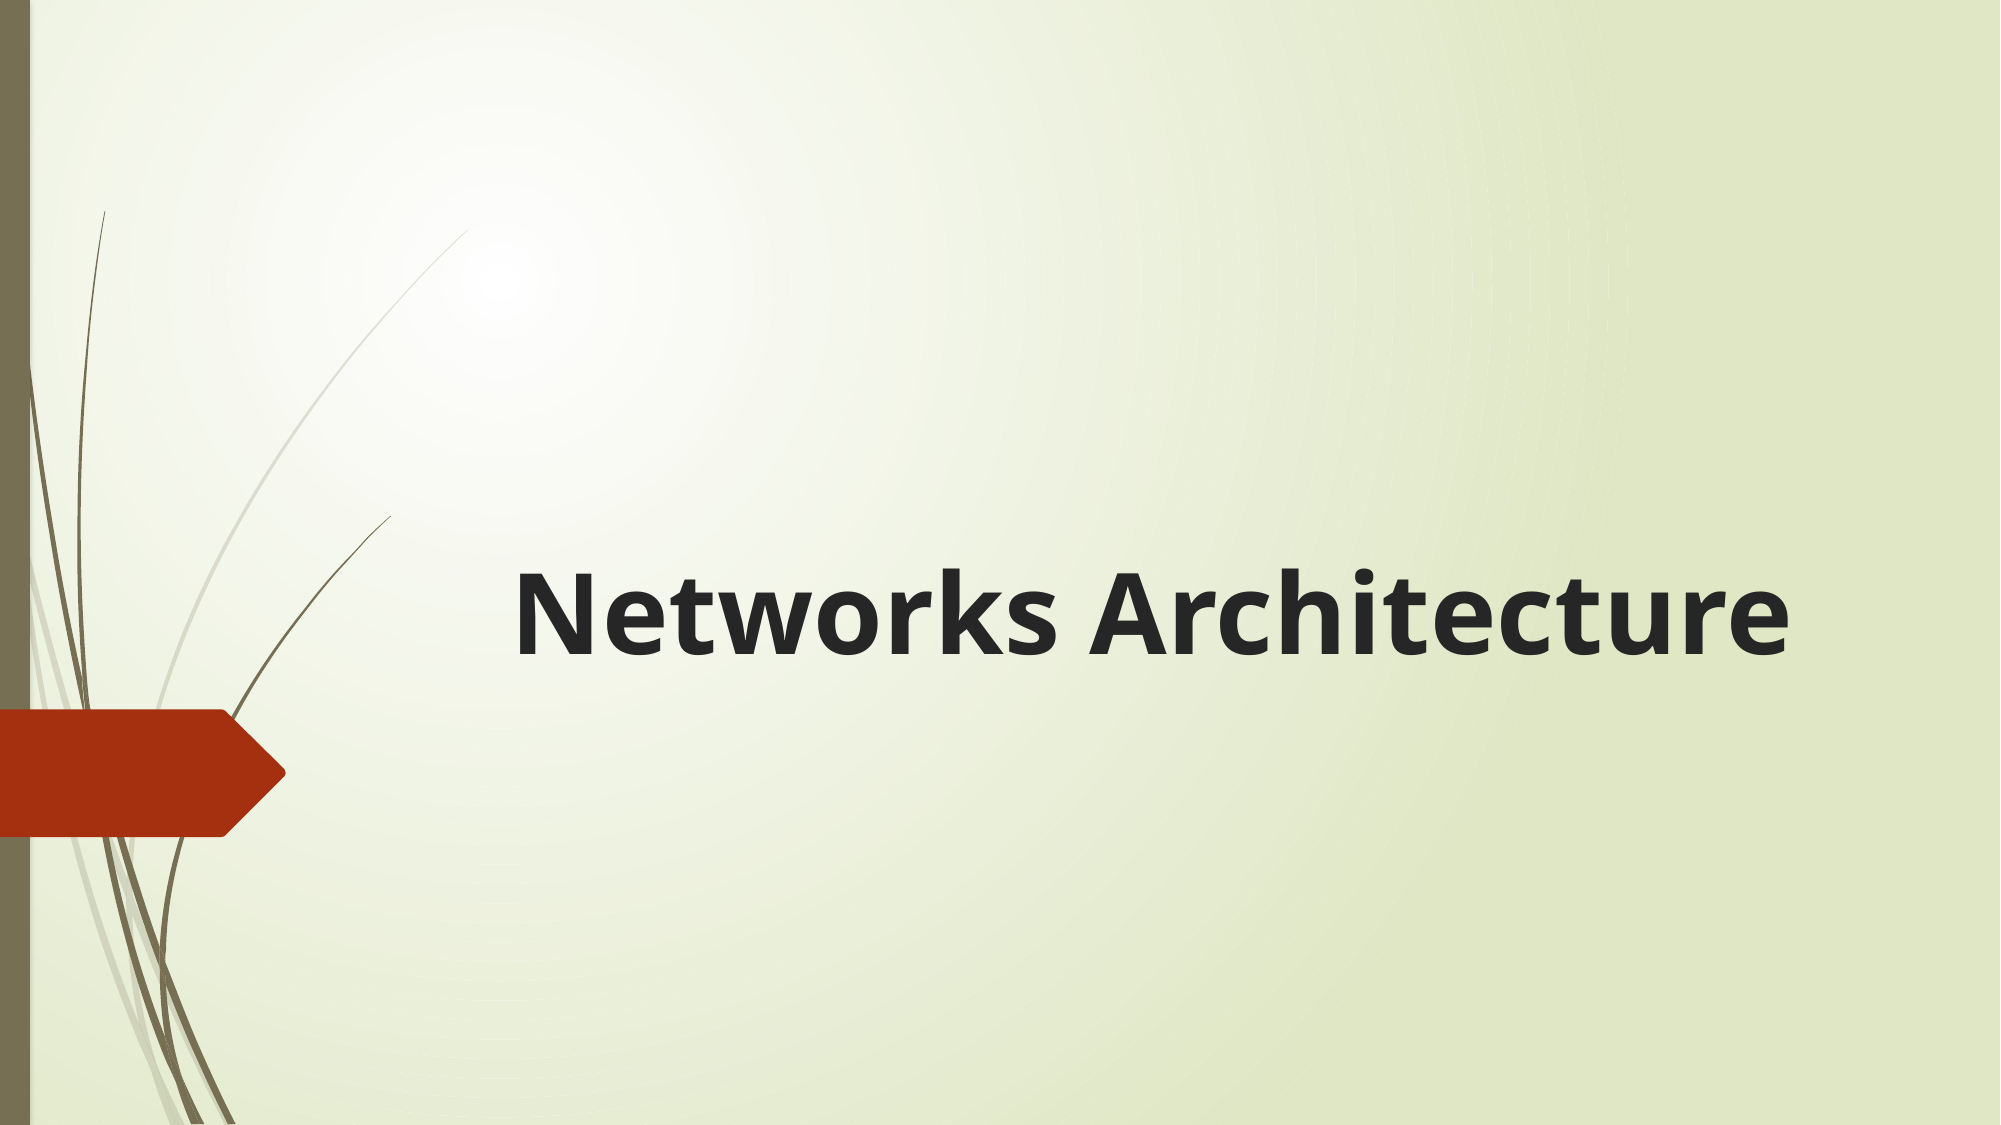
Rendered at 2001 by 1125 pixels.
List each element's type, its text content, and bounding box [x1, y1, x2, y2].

title Networks Architecture [420, 313, 1883, 685]
